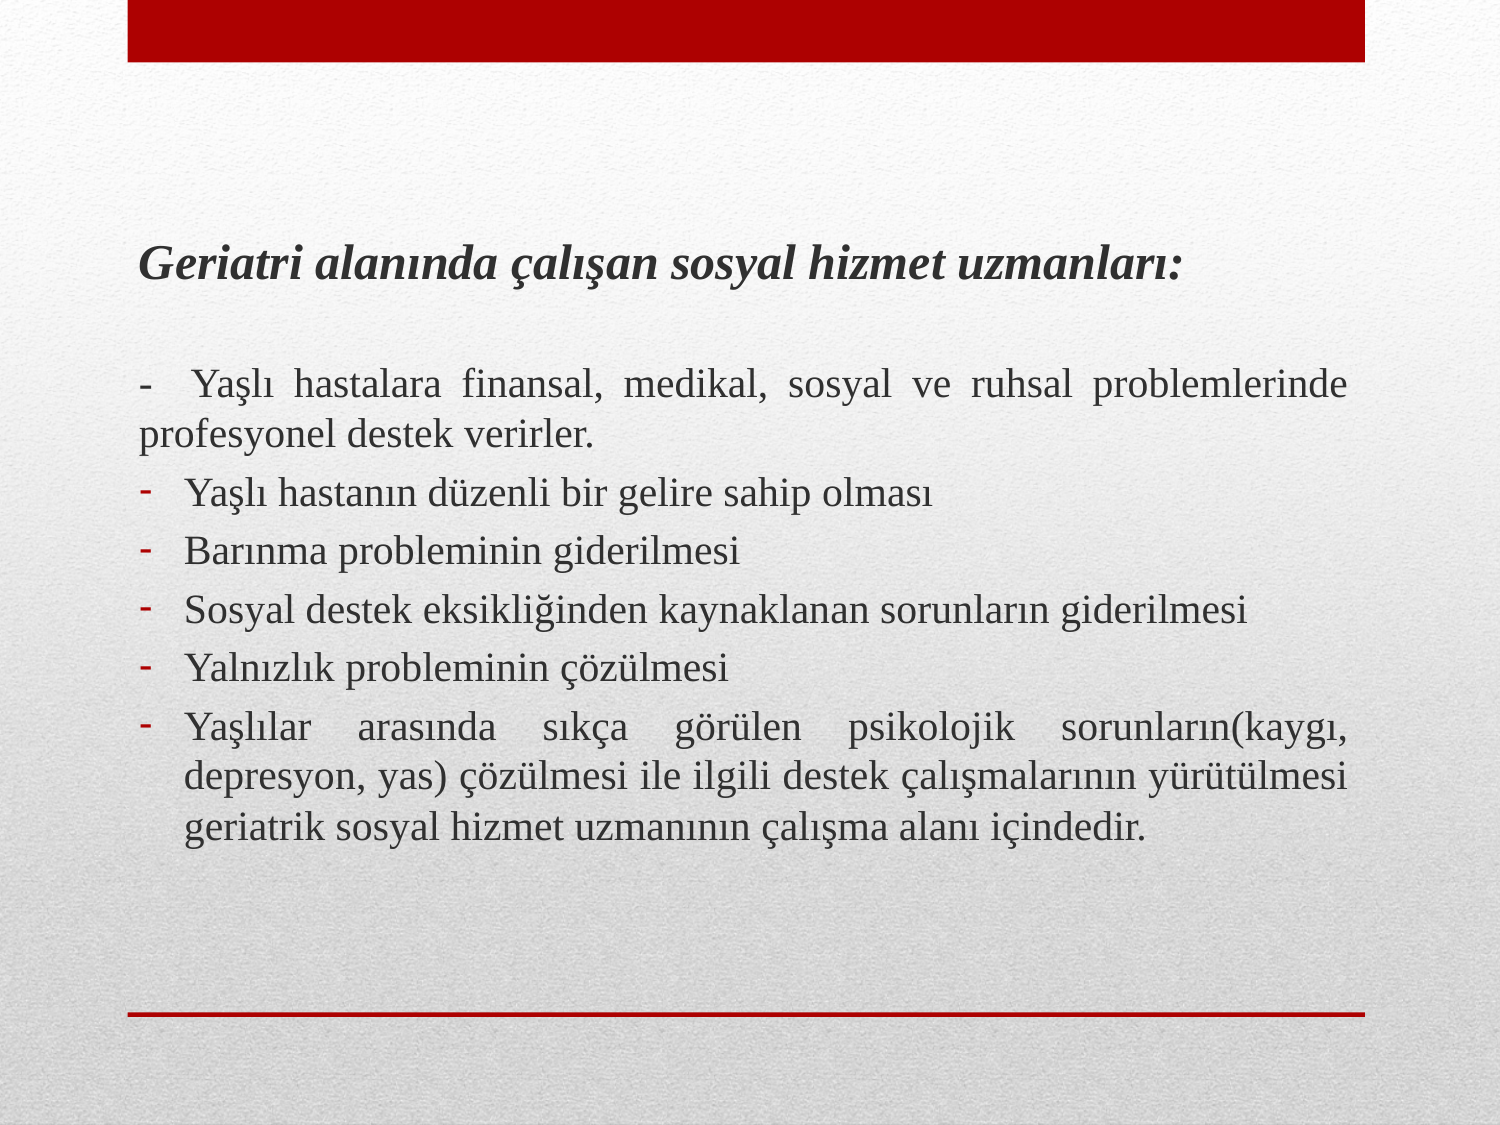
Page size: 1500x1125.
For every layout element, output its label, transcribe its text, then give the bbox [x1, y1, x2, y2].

list Geriatri alanında çalışan sosyal hizmet uzmanları: - Yaşlı hastalara finansal, medikal, sosyal ve ruhsal problemlerinde profesyonel destek verirler. Yaşlı hastanın düzenli bir gelire sahip olması Barınma probleminin giderilmesi Sosyal destek eksikliğinden kaynaklanan sorunların giderilmesi Yalnızlık probleminin çözülmesi Yaşlılar arasında sıkça görülen psikolojik sorunların(kaygı, depresyon, yas) çözülmesi ile ilgili destek çalışmalarının yürütülmesi geriatrik sosyal hizmet uzmanının çalışma alanı içindedir. [123, 66, 1365, 1012]
